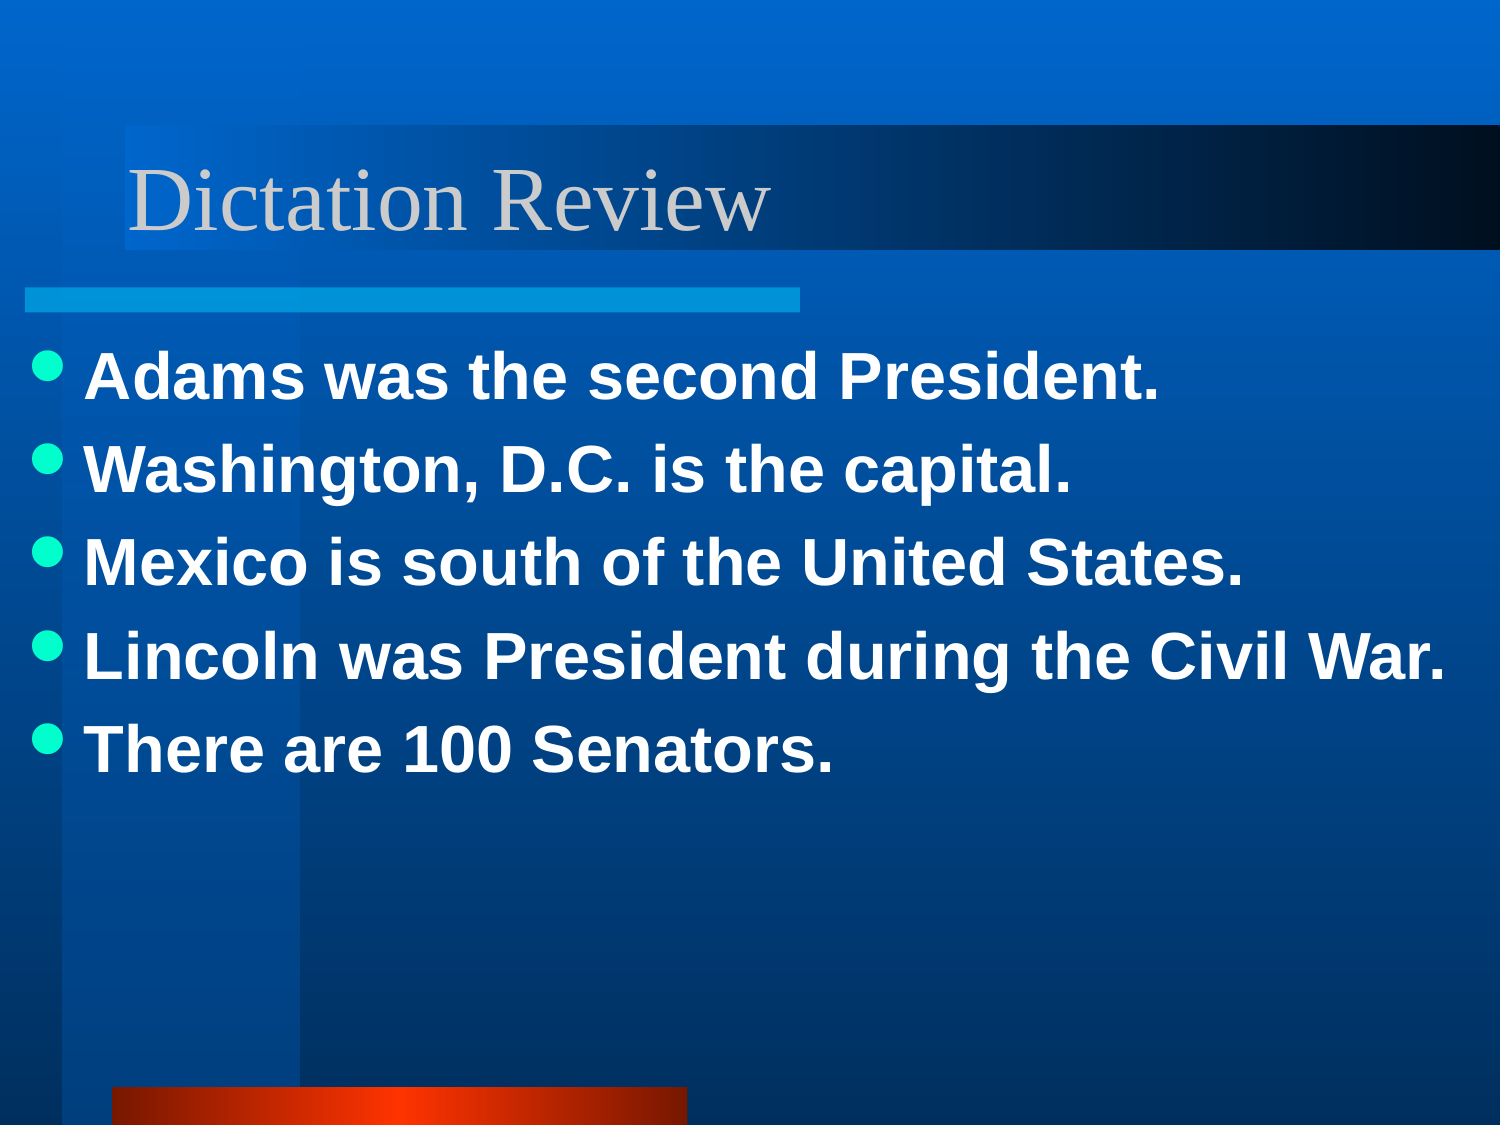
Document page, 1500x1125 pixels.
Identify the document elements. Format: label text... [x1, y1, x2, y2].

title Dictation Review [112, 99, 1388, 288]
list Adams was the second President. Washington, D.C. is the capital. Mexico is south of the United States. Lincoln was President during the Civil War. There are 100 Senators. [12, 324, 1500, 1000]
